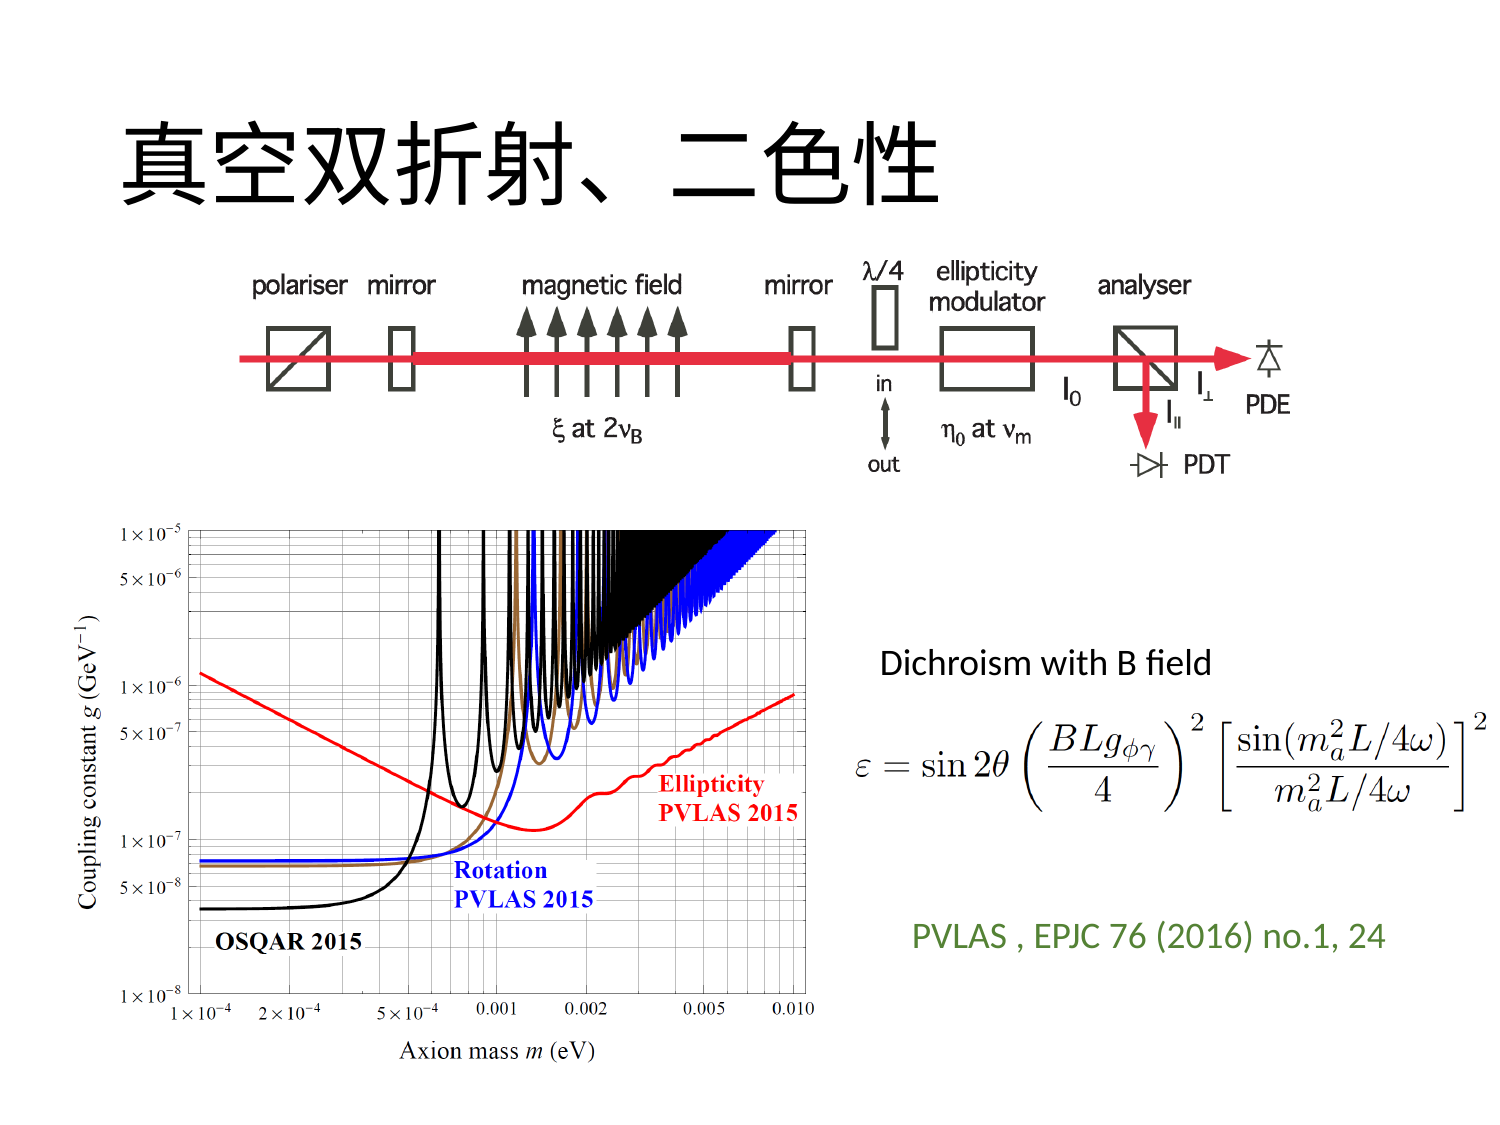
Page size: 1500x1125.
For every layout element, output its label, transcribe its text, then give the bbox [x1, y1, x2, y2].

text_box PVLAS , EPJC 76 (2016) no.1, 24 [897, 903, 1500, 964]
picture [60, 520, 821, 1066]
text_box Dichroism with B field [865, 630, 1228, 691]
picture [207, 245, 1293, 500]
picture [836, 704, 1489, 818]
title 真空双折射、二色性 [103, 59, 1397, 278]
